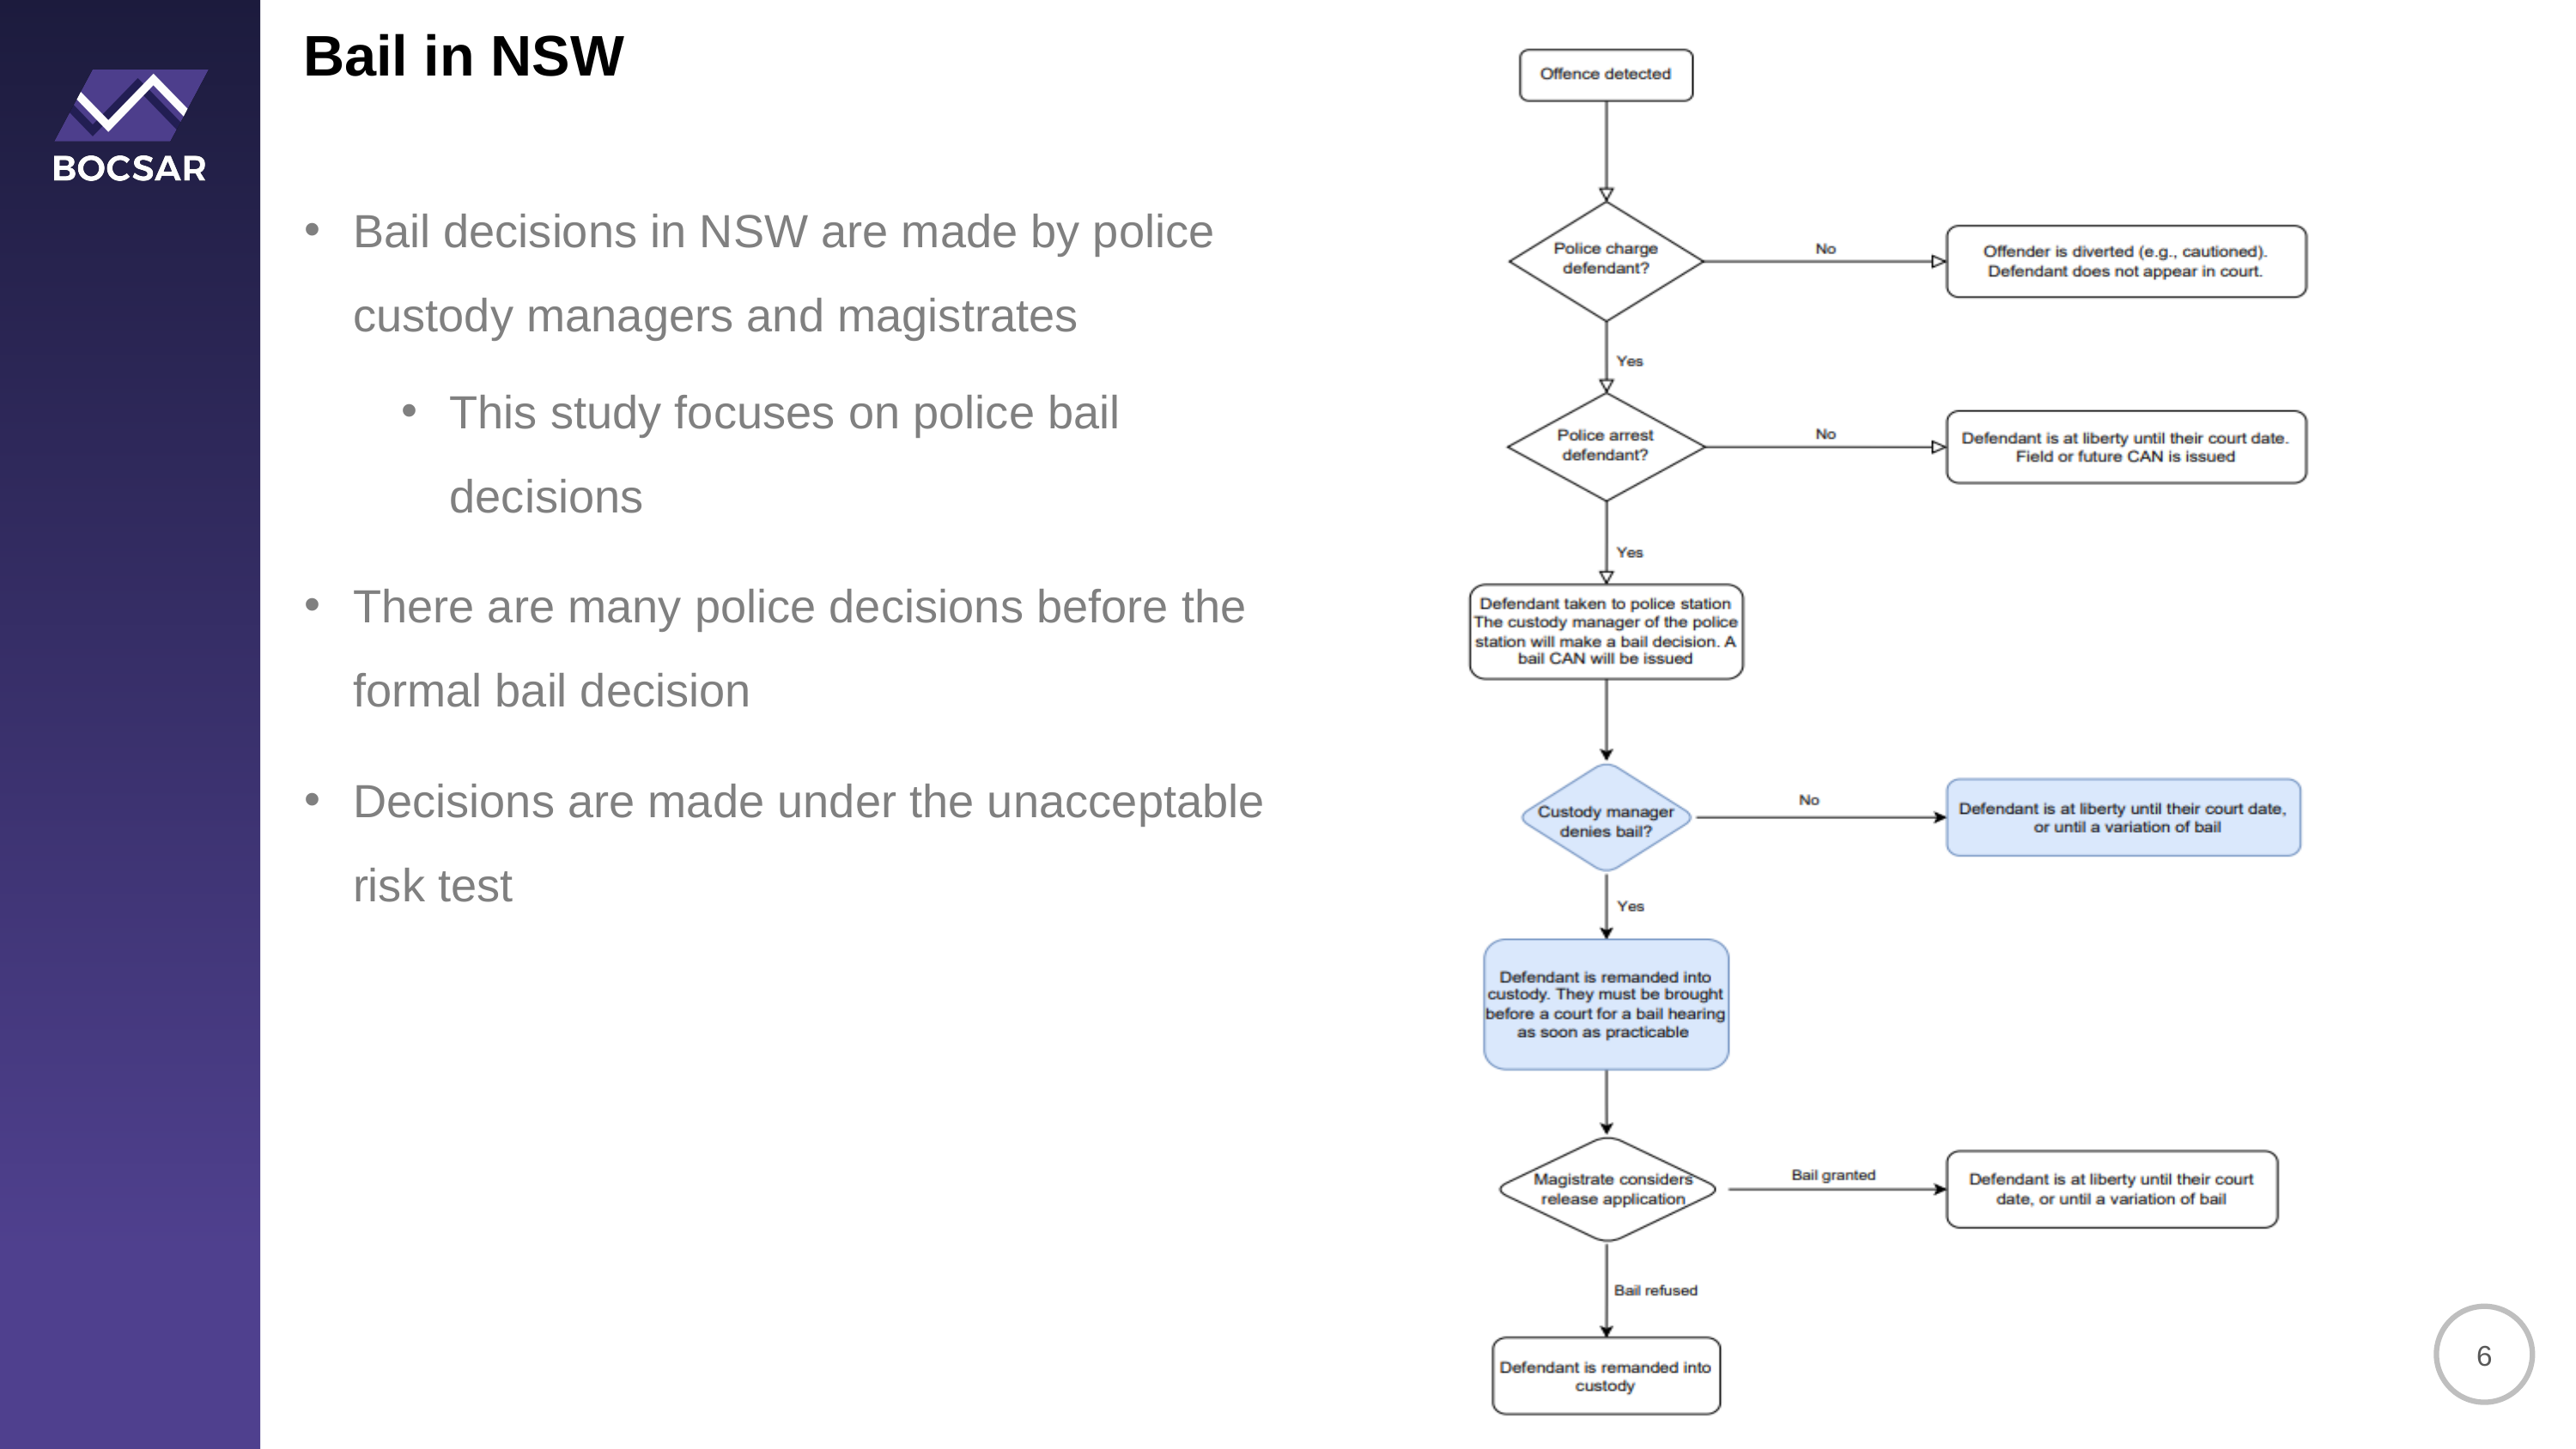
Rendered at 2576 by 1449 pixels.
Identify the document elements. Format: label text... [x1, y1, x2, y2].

picture [54, 70, 209, 181]
list Bail decisions in NSW are made by police custody managers and magistrates This study focuses on police bail decisions There are many police decisions before the formal bail decision Decisions are made under the unacceptable risk test [291, 167, 1293, 1403]
picture [1436, 11, 2423, 1437]
list Bail in NSW [290, 5, 1184, 135]
